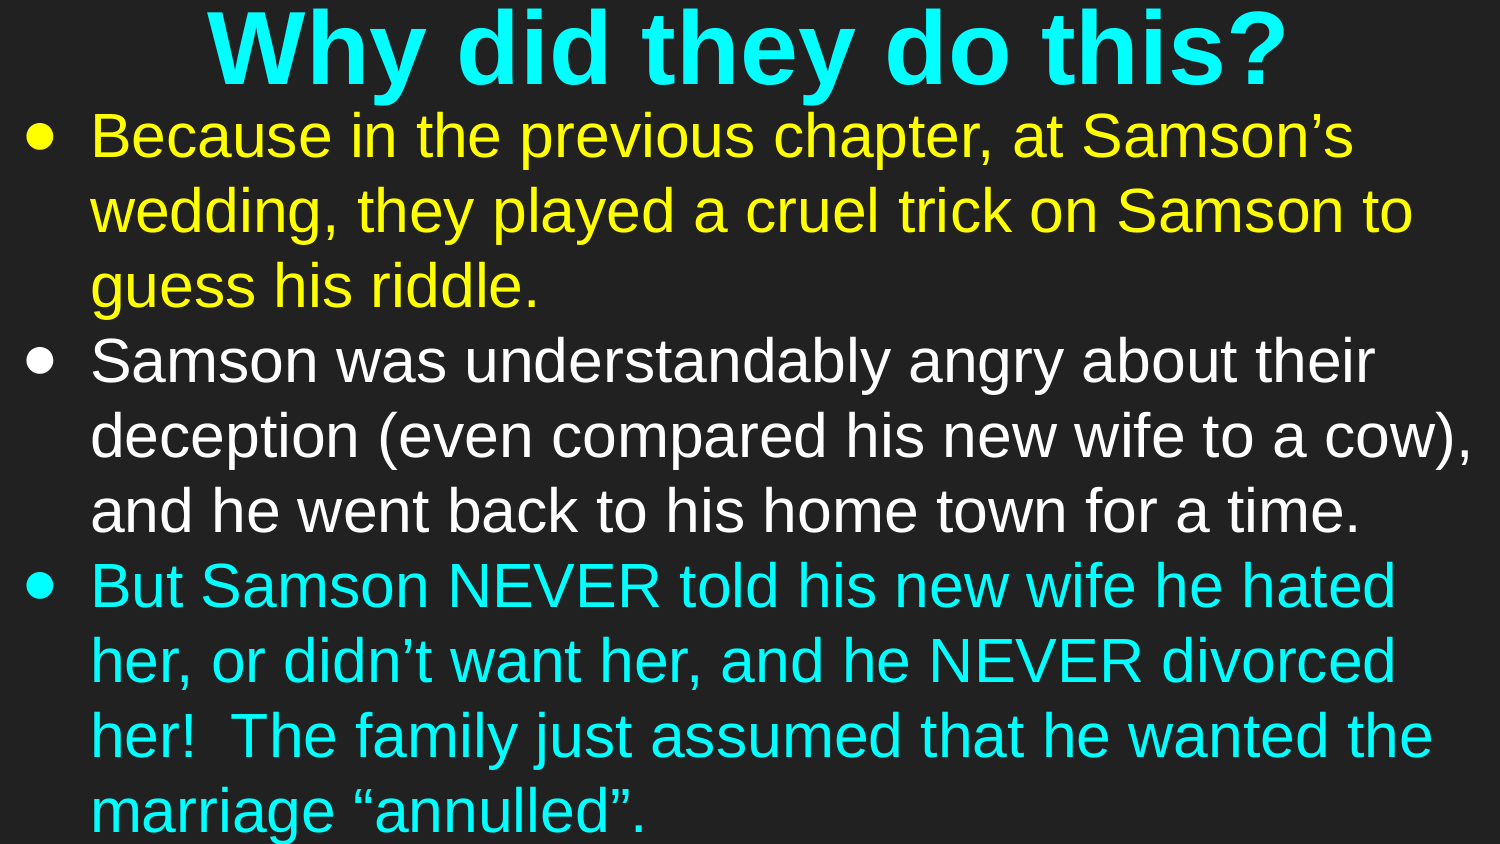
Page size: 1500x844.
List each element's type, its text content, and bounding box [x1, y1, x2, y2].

subtitle Because in the previous chapter, at Samson’s wedding, they played a cruel trick on Samson to guess his riddle. Samson was understandably angry about their deception (even compared his new wife to a cow), and he went back to his home town for a time. But Samson NEVER told his new wife he hated her, or didn’t want her, and he NEVER divorced her! The family just assumed that he wanted the marriage “annulled”. [0, 80, 1500, 844]
title Why did they do this? [0, 0, 1500, 80]
